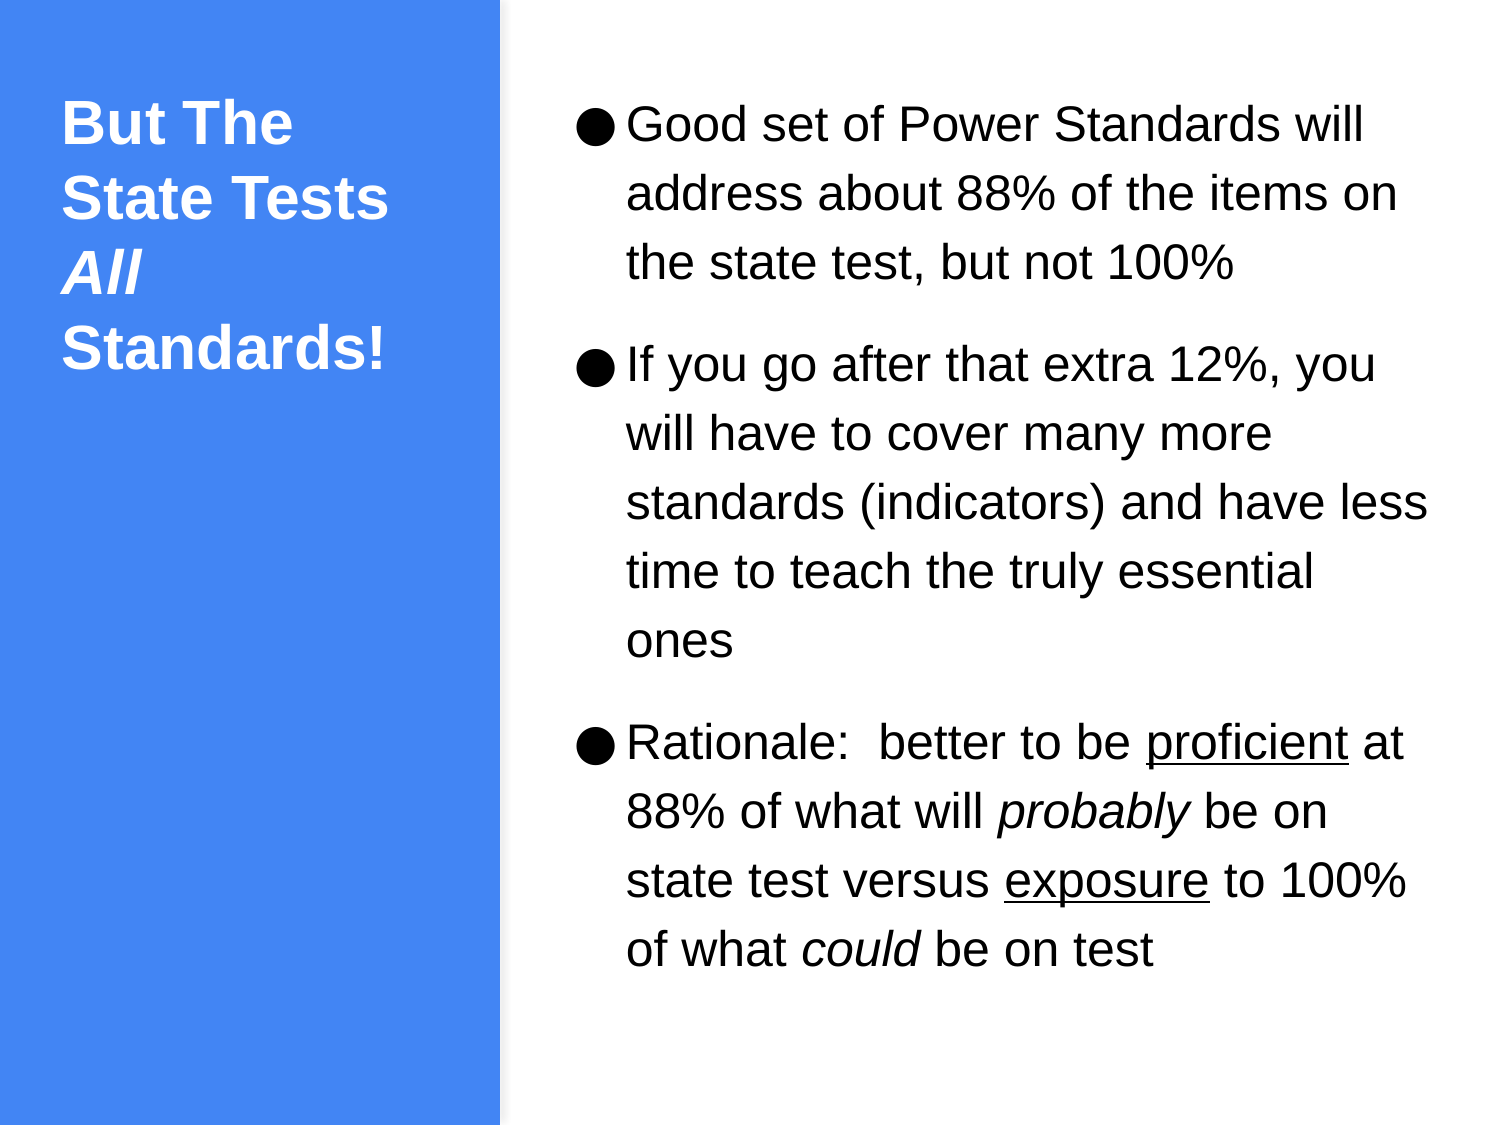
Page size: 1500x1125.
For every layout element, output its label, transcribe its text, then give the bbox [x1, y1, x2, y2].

title But The State Tests All Standards! [46, 67, 454, 1001]
list Good set of Power Standards will address about 88% of the items on the state test, but not 100% If you go after that extra 12%, you will have to cover many more standards (indicators) and have less time to teach the truly essential ones Rationale: better to be proficient at 88% of what will probably be on state test versus exposure to 100% of what could be on test [554, 67, 1449, 1001]
